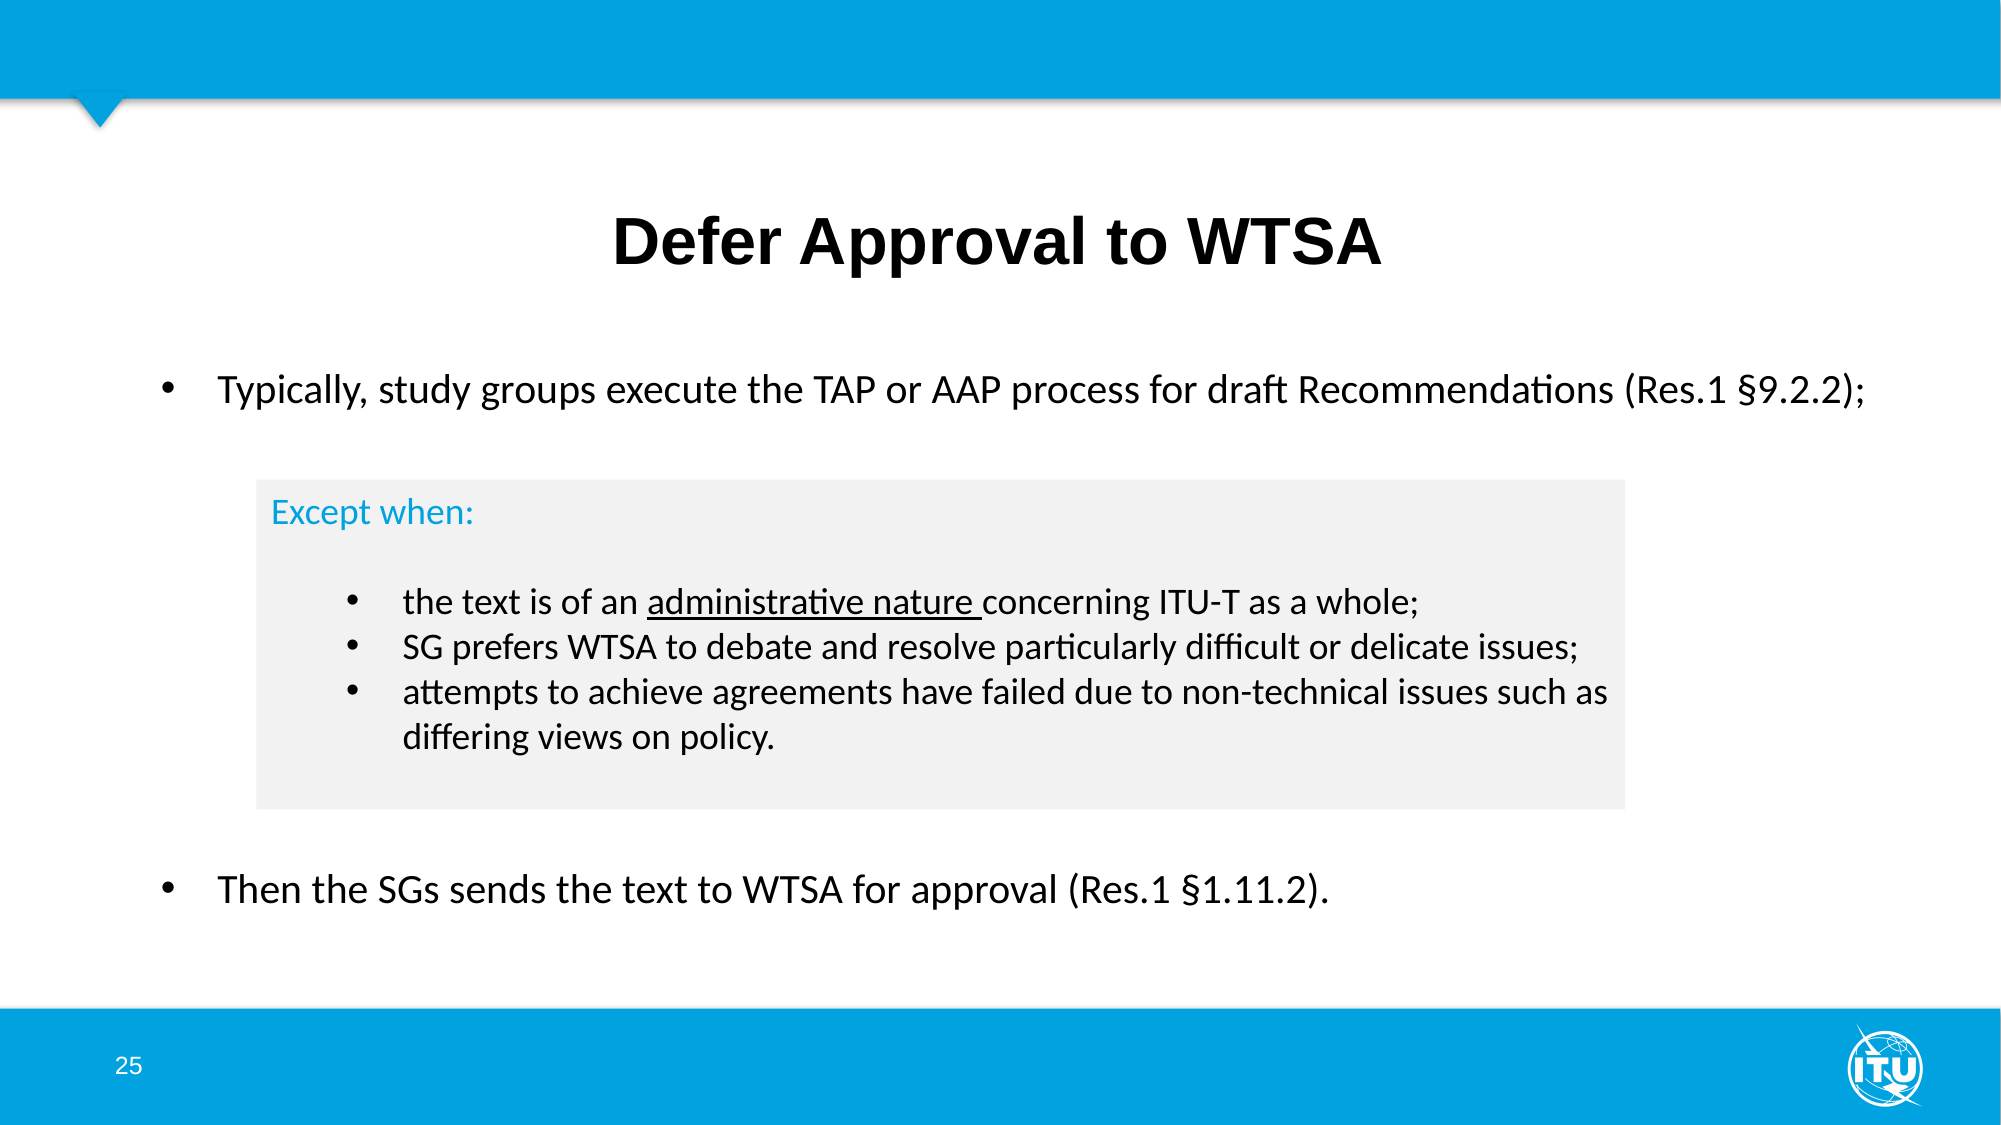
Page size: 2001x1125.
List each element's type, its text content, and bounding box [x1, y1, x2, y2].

slide_number 25 [99, 1034, 567, 1095]
title Defer Approval to WTSA [0, 143, 1997, 332]
text_box Typically, study groups execute the TAP or AAP process for draft Recommendations (Res.1 §9.2.2); Then the SGs sends the text to WTSA for approval (Res.1 §1.11.2). [146, 354, 1908, 920]
picture [1848, 1032, 1922, 1106]
text_box Except when: the text is of an administrative nature concerning ITU-T as a whole; SG prefers WTSA to debate and resolve particularly difficult or delicate issues; attempts to achieve agreements have failed due to non-technical issues such as differing views on policy. [256, 479, 1626, 810]
